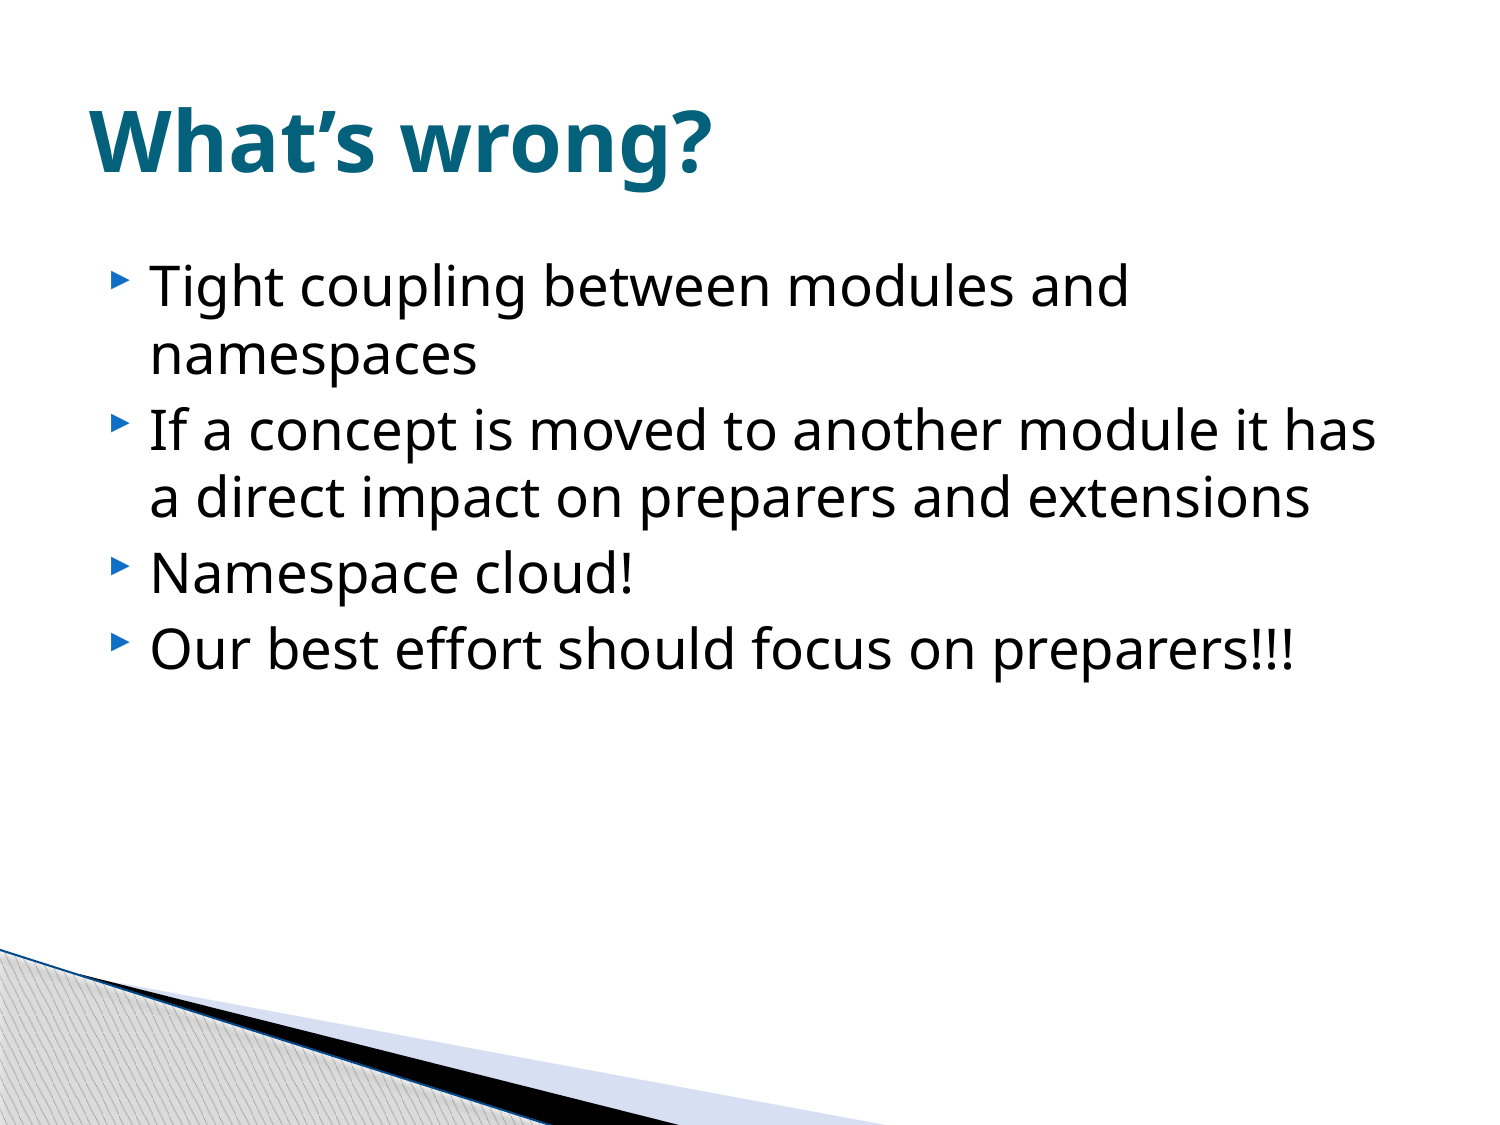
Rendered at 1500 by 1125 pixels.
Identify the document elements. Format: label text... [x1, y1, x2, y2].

list Tight coupling between modules and namespaces If a concept is moved to another module it has a direct impact on preparers and extensions Namespace cloud! Our best effort should focus on preparers!!! [74, 242, 1426, 986]
title What’s wrong? [75, 45, 1425, 233]
